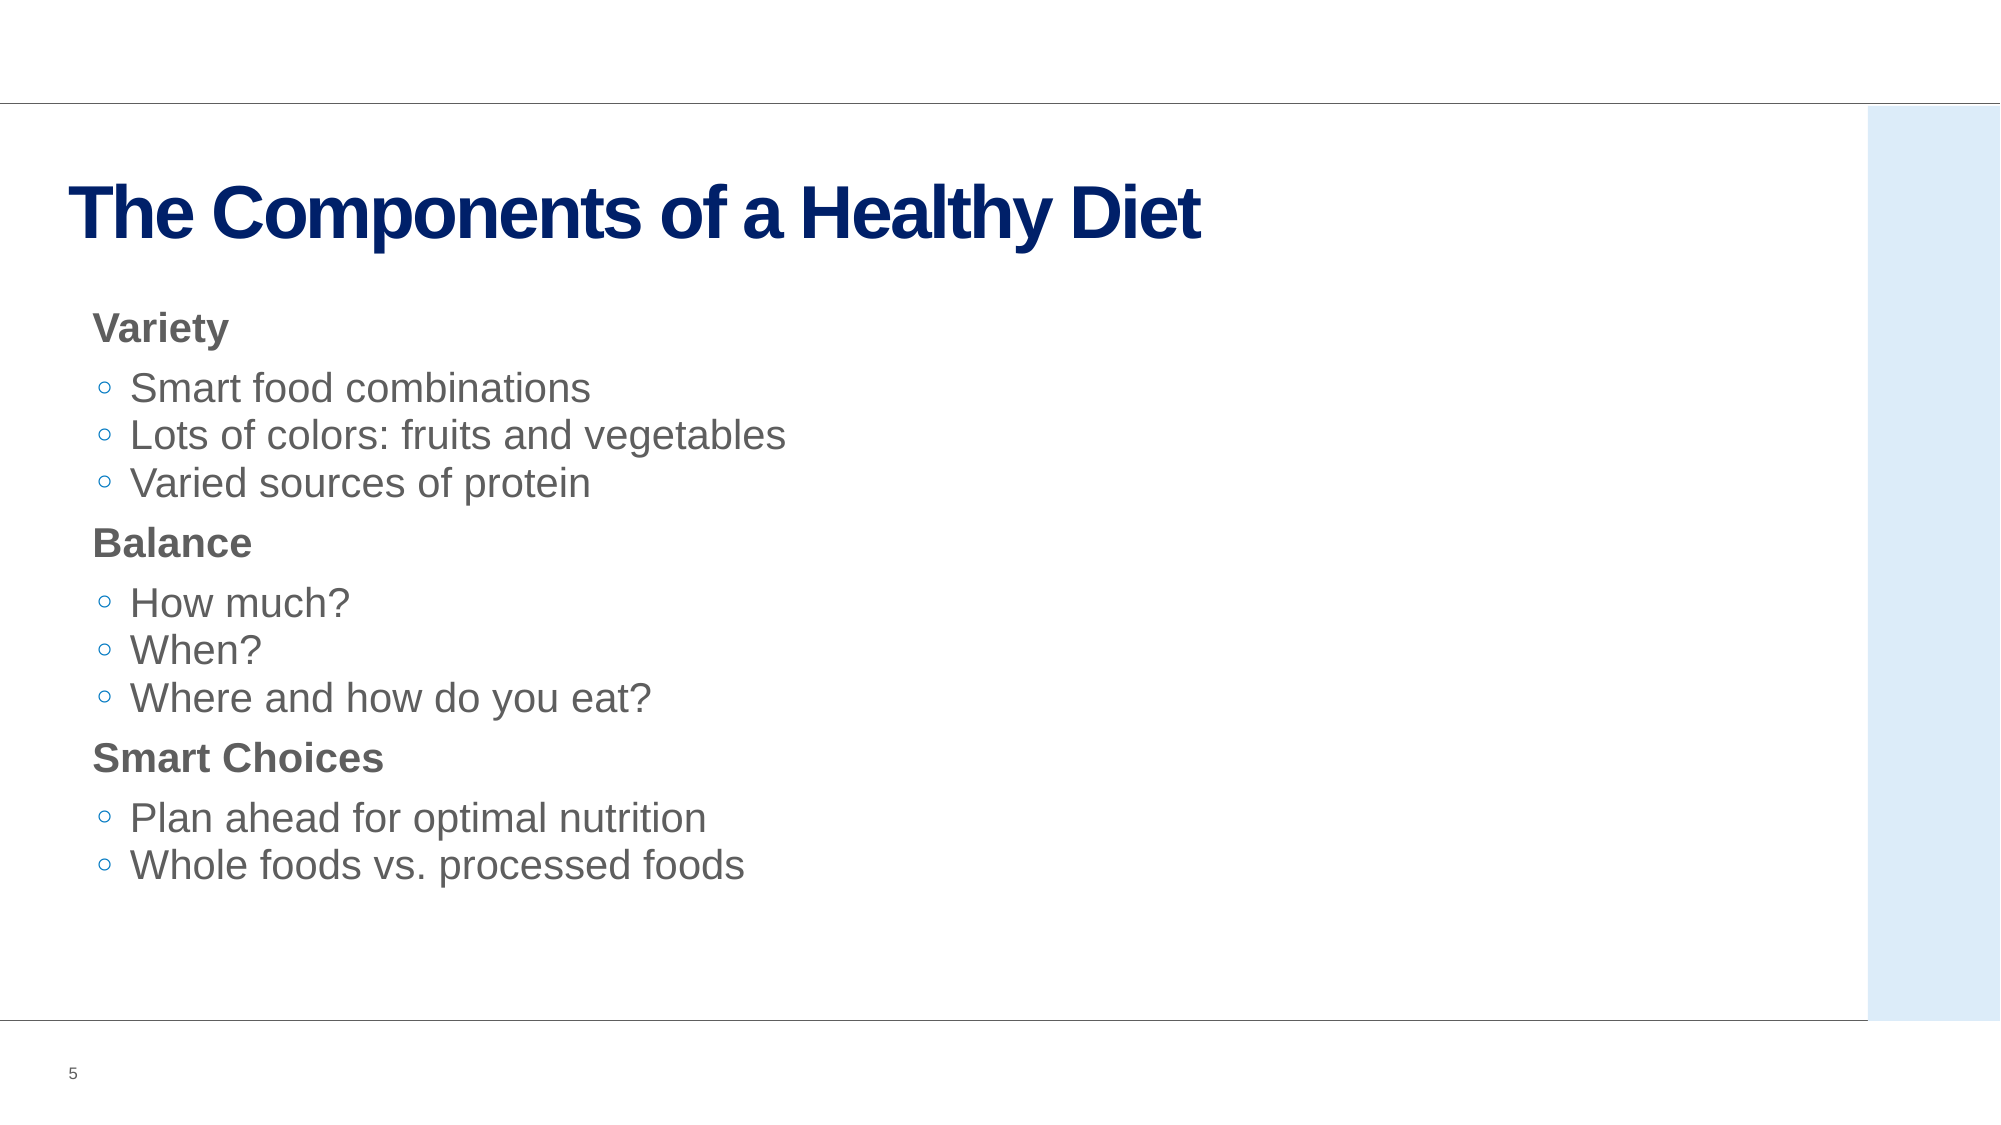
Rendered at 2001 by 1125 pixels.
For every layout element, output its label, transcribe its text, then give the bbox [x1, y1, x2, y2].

slide_number 5 [68, 1042, 130, 1103]
title The Components of a Healthy Diet [68, 177, 1867, 267]
list Variety Smart food combinations Lots of colors: fruits and vegetables Varied sources of protein Balance How much? When? Where and how do you eat? Smart Choices Plan ahead for optimal nutrition Whole foods vs. processed foods [92, 304, 1780, 983]
text_box [1867, 105, 2000, 1022]
